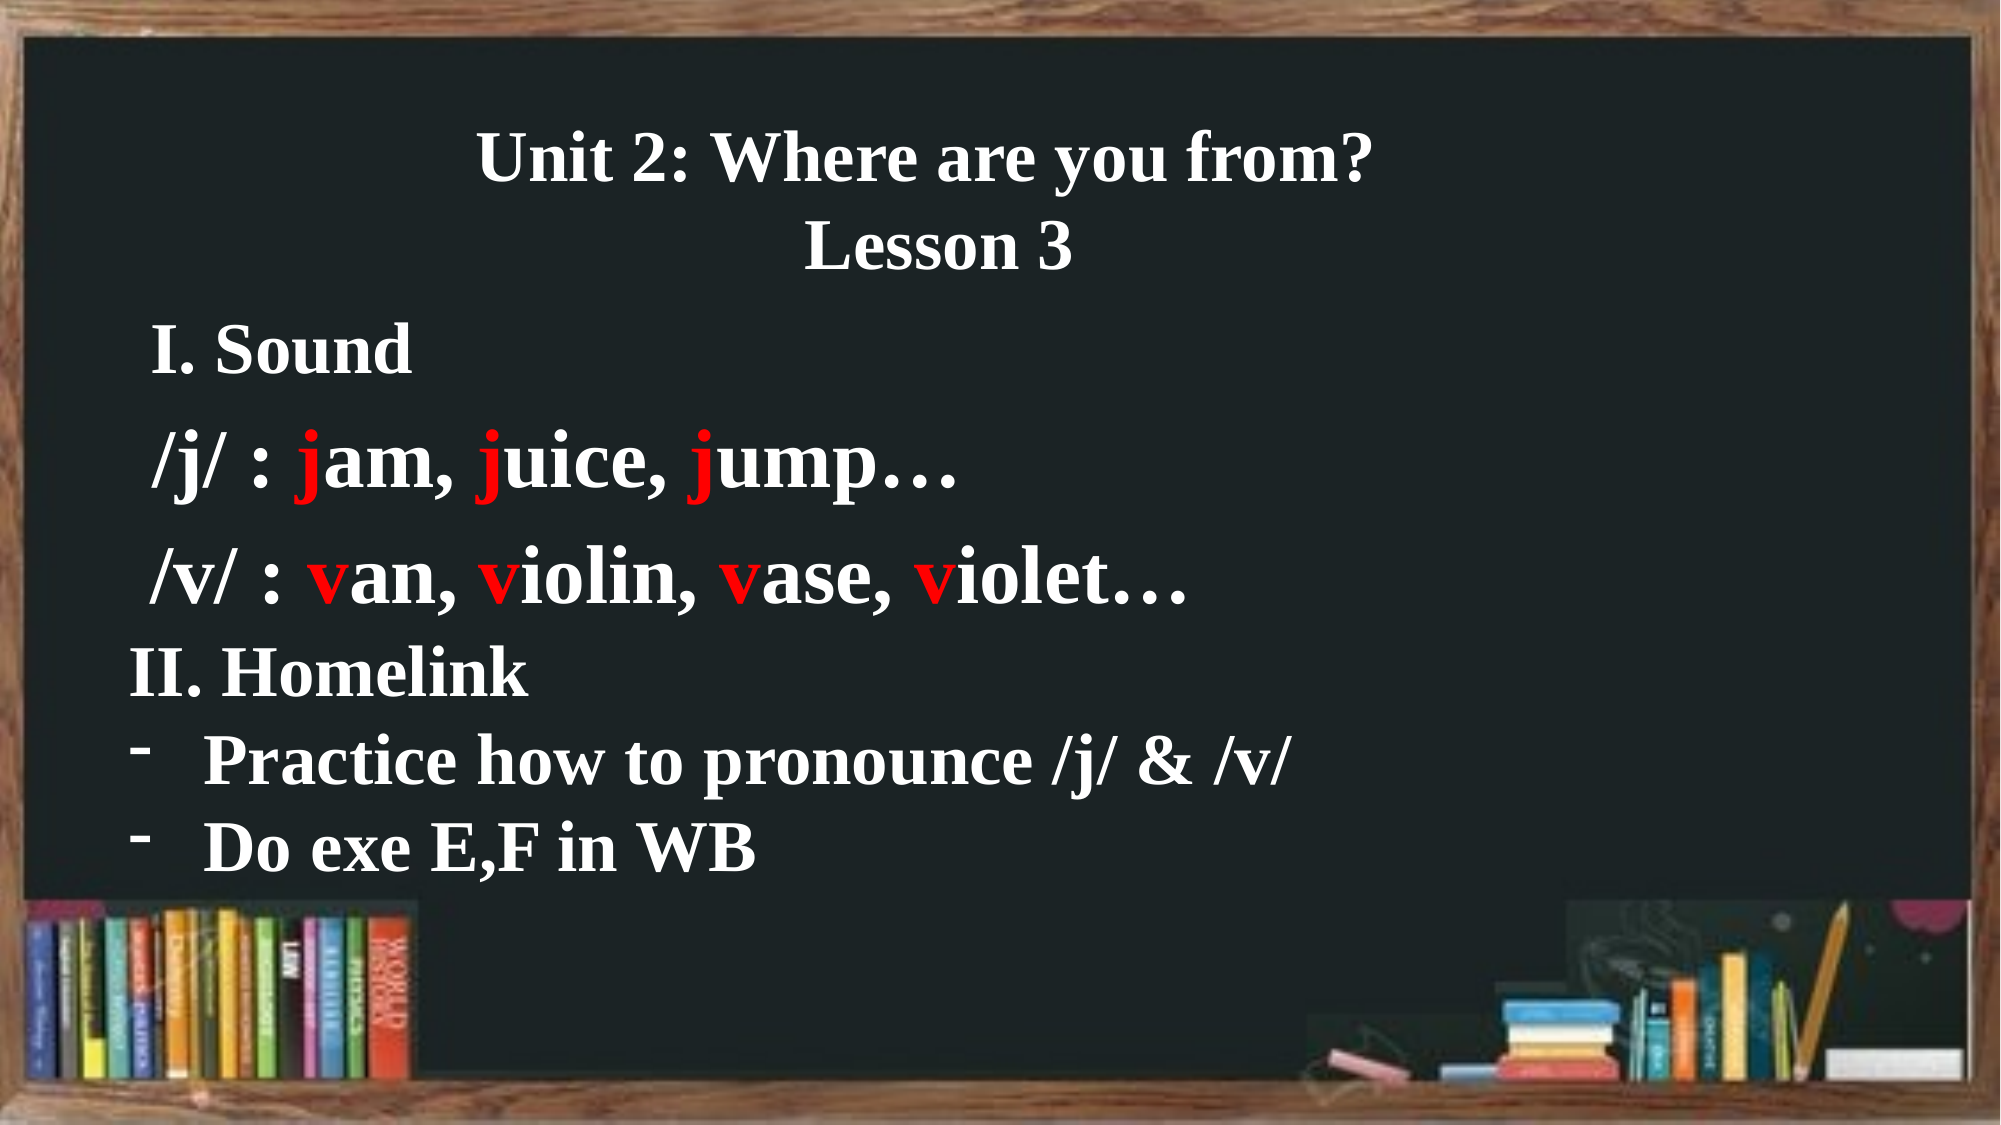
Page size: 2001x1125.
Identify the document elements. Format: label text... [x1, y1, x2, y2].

picture [0, 0, 2001, 1125]
text_box II. Homelink Practice how to pronounce /j/ & /v/ Do exe E,F in WB [113, 616, 1805, 894]
text_box /v/ : van, violin, vase, violet… [135, 513, 1682, 616]
text_box Unit 2: Where are you from? Lesson 3 [461, 101, 1419, 292]
text_box I. Sound [135, 293, 544, 396]
text_box /j/ : jam, juice, jump… [137, 396, 1862, 512]
